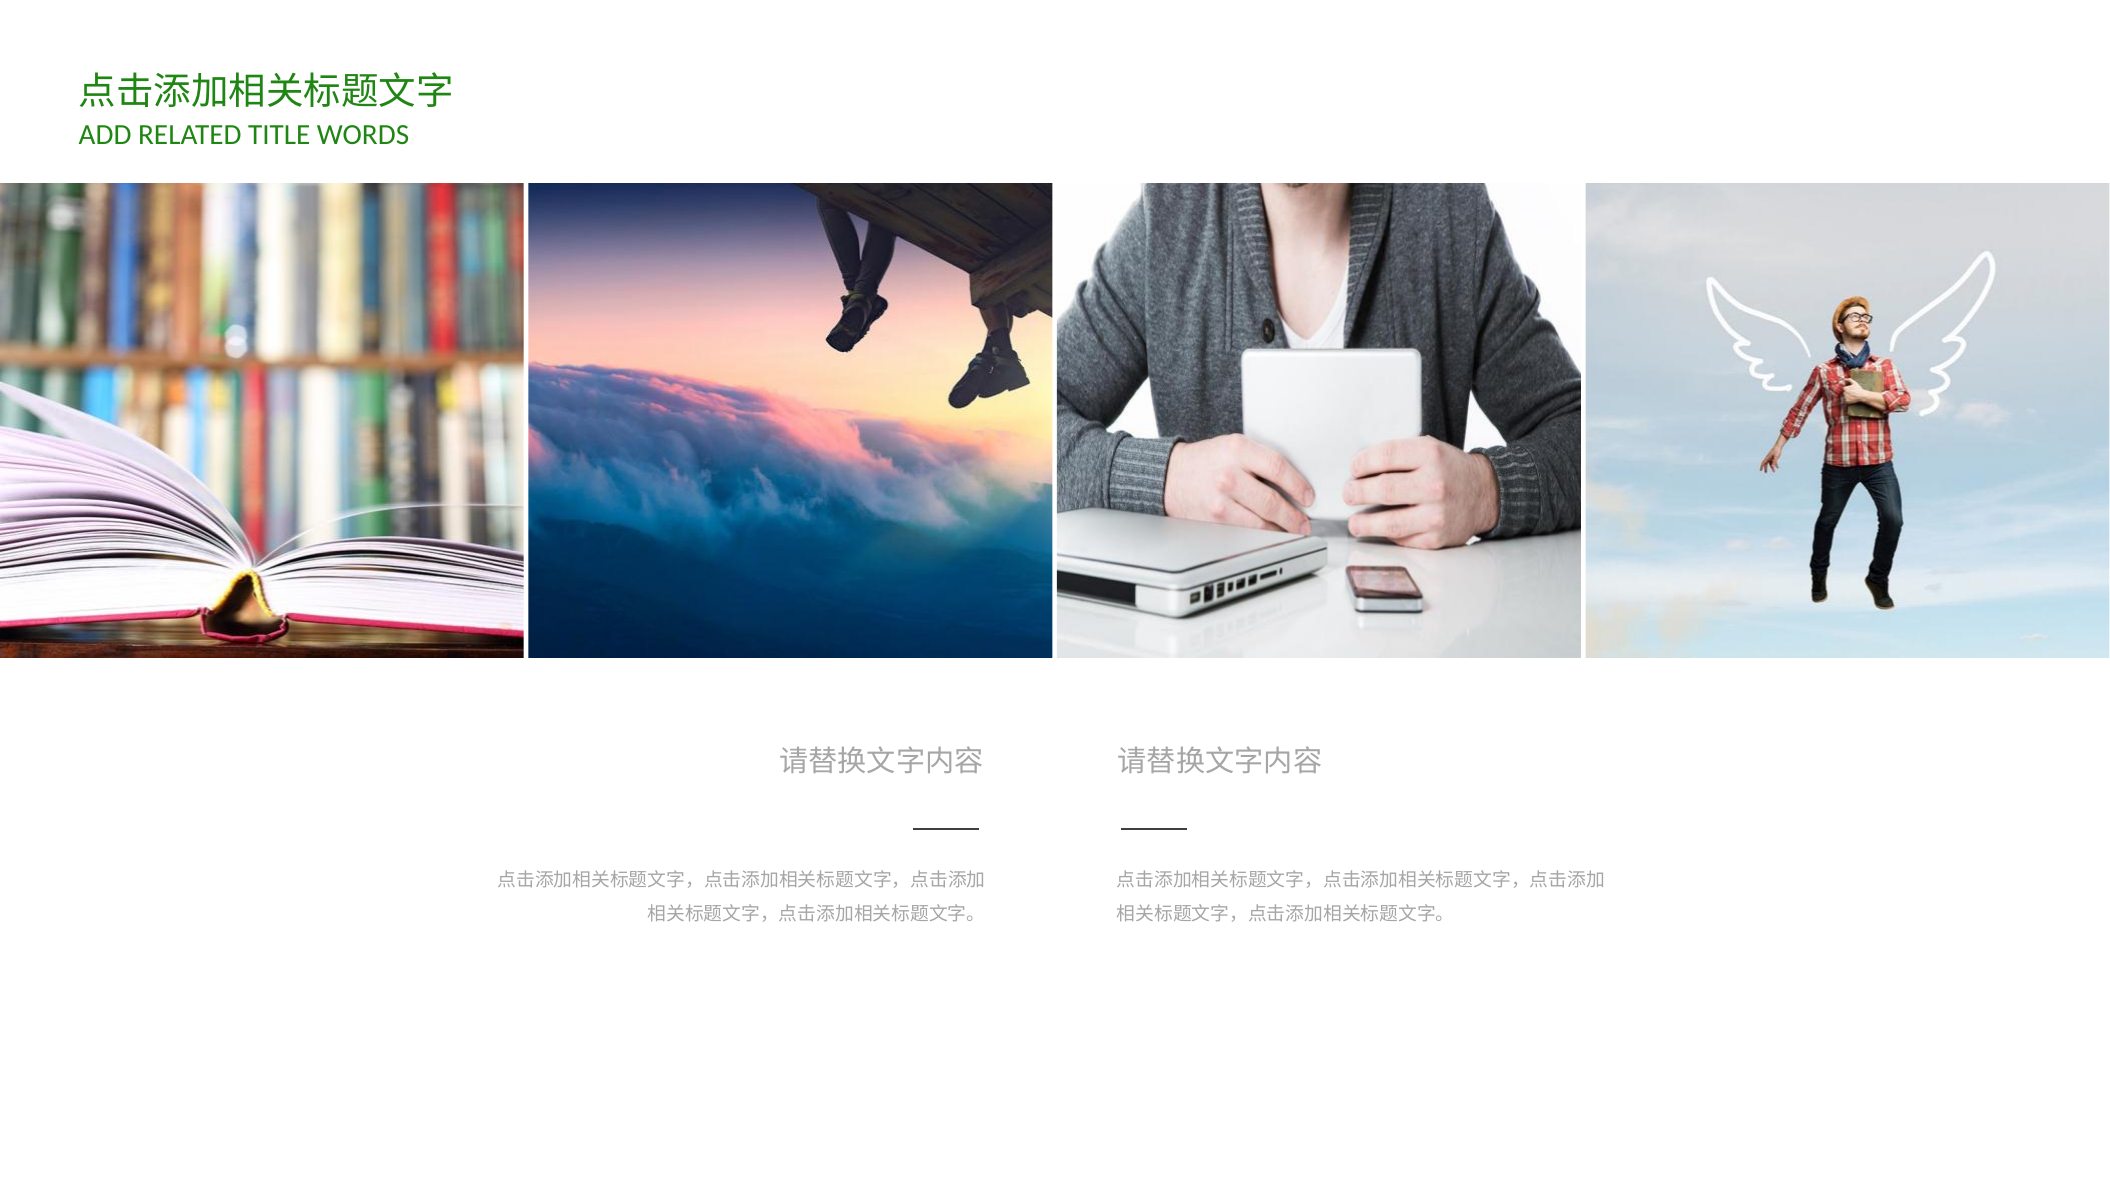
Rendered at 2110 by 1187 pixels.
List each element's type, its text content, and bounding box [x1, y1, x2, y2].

text_box [0, 182, 525, 658]
text_box 点击添加相关标题文字 [62, 59, 470, 121]
text_box [527, 182, 1053, 658]
text_box [1585, 182, 2110, 658]
text_box [1056, 182, 1582, 658]
text_box ADD RELATED TITLE WORDS [62, 107, 426, 159]
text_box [1101, 734, 1638, 929]
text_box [464, 734, 1000, 929]
